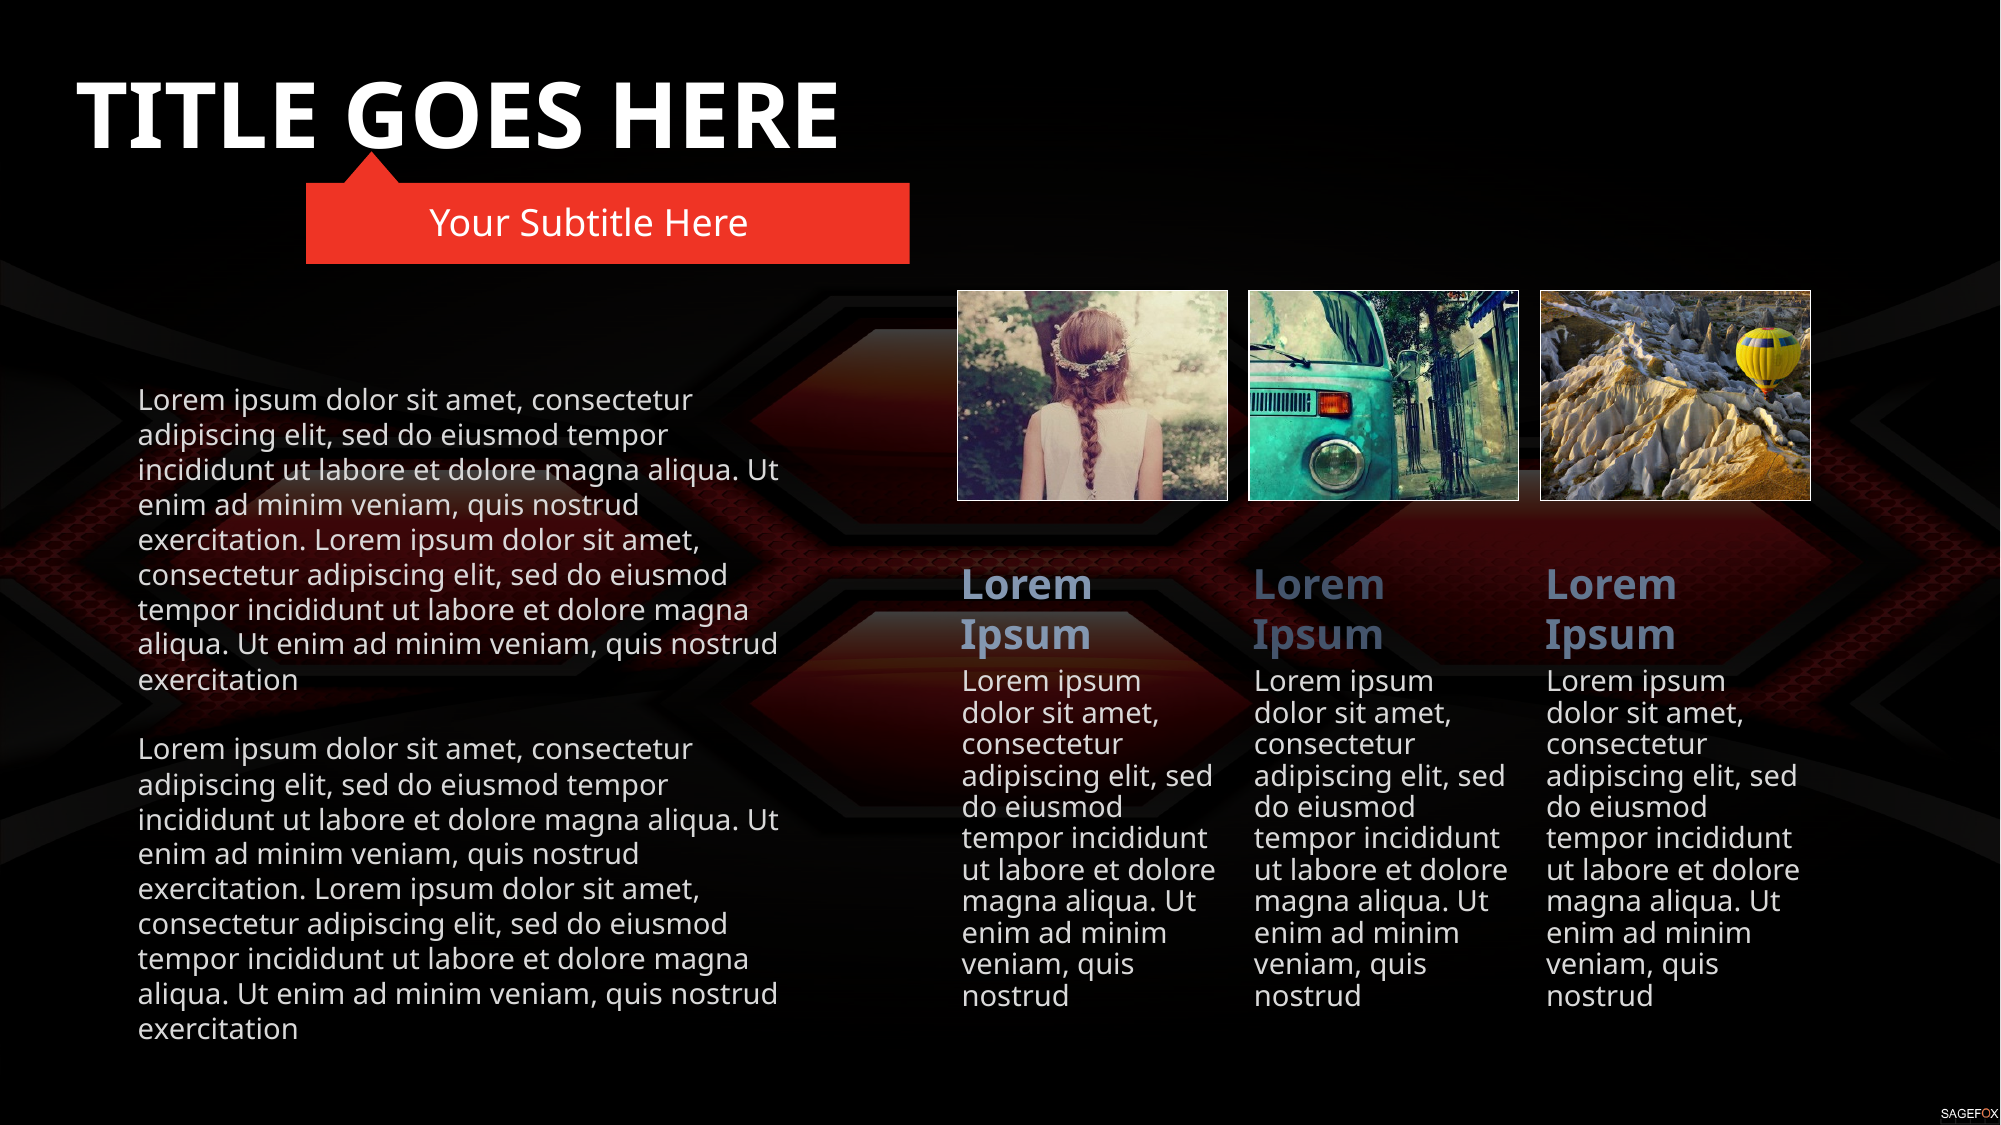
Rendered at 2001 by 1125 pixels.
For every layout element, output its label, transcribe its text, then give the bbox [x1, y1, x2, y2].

text_box Lorem ipsum dolor sit amet, consectetur adipiscing elit, sed do eiusmod tempor incididunt ut labore et dolore magna aliqua. Ut enim ad minim veniam, quis nostrud exercitation. Lorem ipsum dolor sit amet, consectetur adipiscing elit, sed do eiusmod tempor incididunt ut labore et dolore magna aliqua. Ut enim ad minim veniam, quis nostrud exercitation Lorem ipsum dolor sit amet, consectetur adipiscing elit, sed do eiusmod tempor incididunt ut labore et dolore magna aliqua. Ut enim ad minim veniam, quis nostrud exercitation. Lorem ipsum dolor sit amet, consectetur adipiscing elit, sed do eiusmod tempor incididunt ut labore et dolore magna aliqua. Ut enim ad minim veniam, quis nostrud exercitation [122, 373, 798, 1125]
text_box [1530, 550, 1807, 1000]
text_box [956, 290, 1228, 502]
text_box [306, 151, 910, 264]
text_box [1237, 550, 1515, 1000]
picture [0, 0, 2001, 1125]
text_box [945, 550, 1223, 1000]
text_box [1248, 290, 1520, 502]
text_box [1540, 290, 1812, 502]
text_box TITLE GOES HERE [60, 49, 965, 175]
